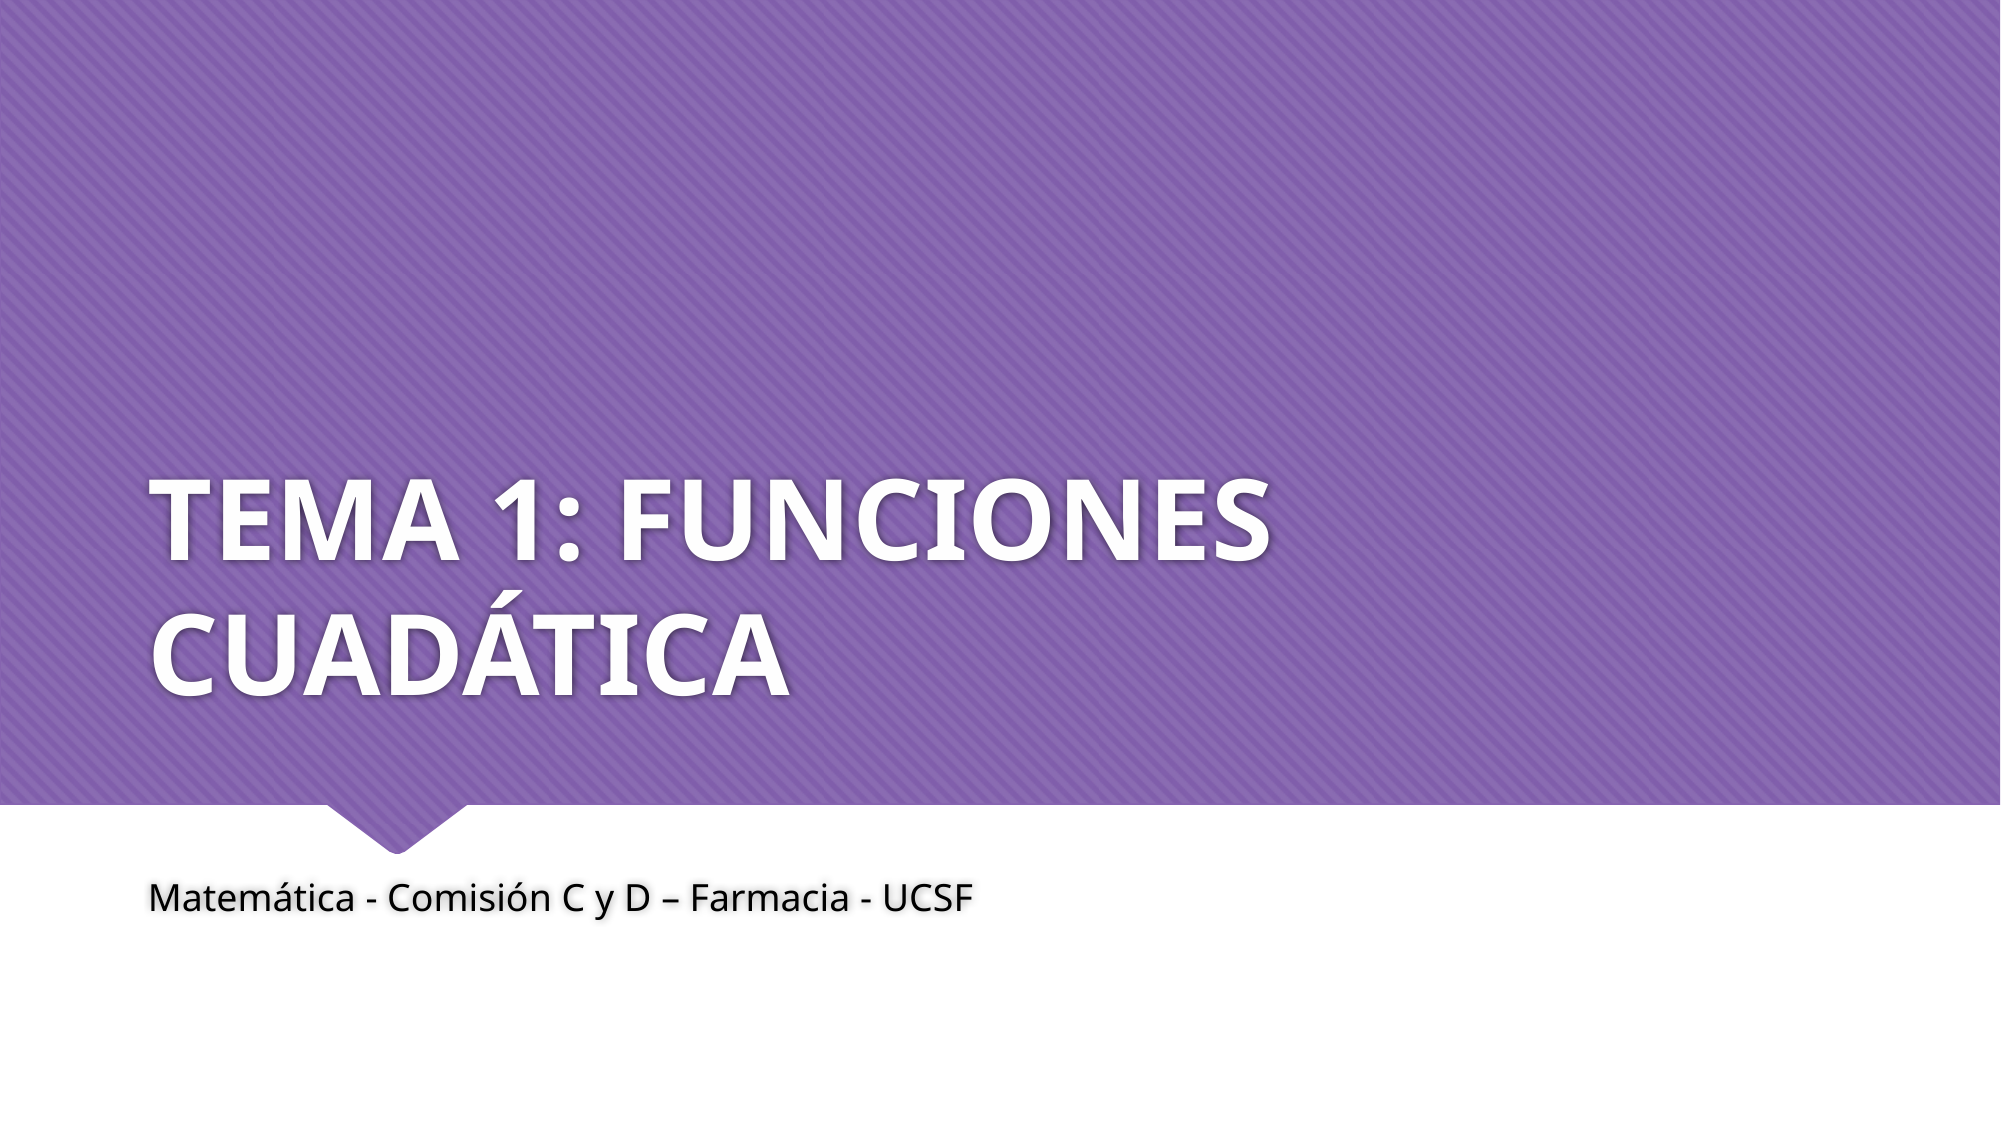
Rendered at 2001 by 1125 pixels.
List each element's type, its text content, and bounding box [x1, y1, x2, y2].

subtitle Matemática - Comisión C y D – Farmacia - UCSF [132, 866, 1868, 938]
title TEMA 1: FUNCIONES CUADÁTICA [132, 237, 1868, 726]
